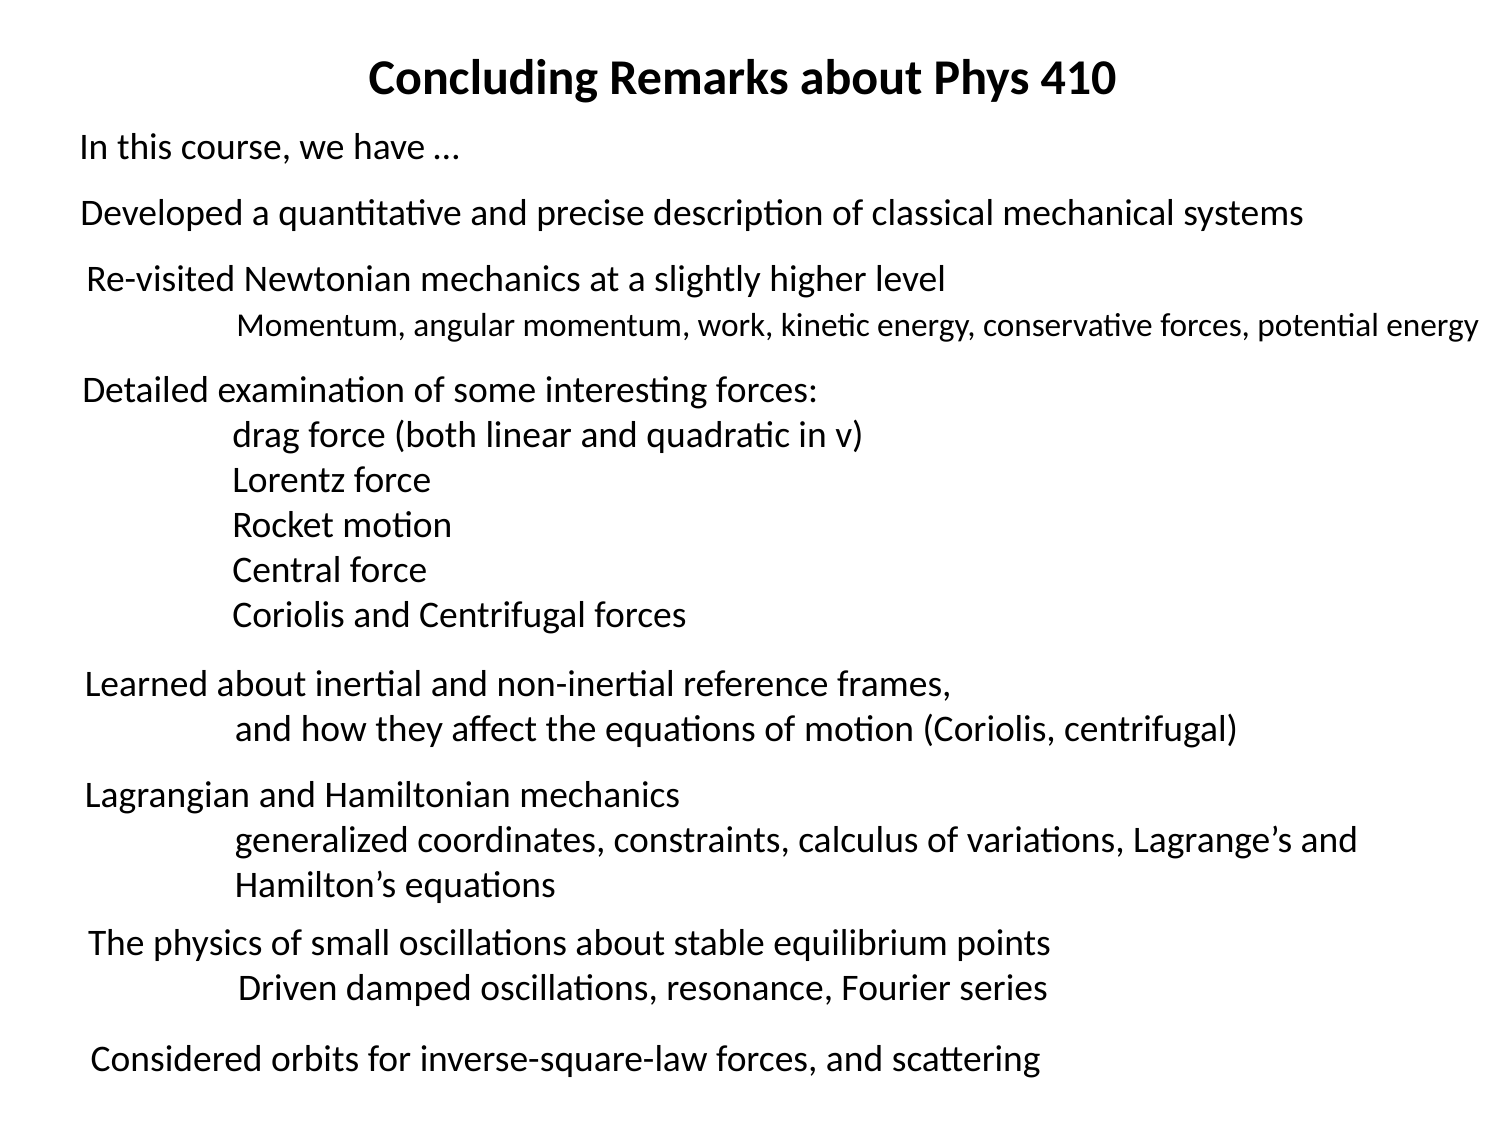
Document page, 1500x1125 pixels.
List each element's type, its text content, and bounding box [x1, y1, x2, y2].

text_box Re-visited Newtonian mechanics at a slightly higher level Momentum, angular momentum, work, kinetic energy, conservative forces, potential energy [71, 246, 1496, 352]
text_box The physics of small oscillations about stable equilibrium points Driven damped oscillations, resonance, Fourier series [73, 913, 1067, 1016]
text_box Detailed examination of some interesting forces: drag force (both linear and quadratic in v) Lorentz force Rocket motion Central force Coriolis and Centrifugal forces [67, 357, 880, 643]
text_box In this course, we have … [64, 114, 476, 175]
text_box Lagrangian and Hamiltonian mechanics generalized coordinates, constraints, calculus of variations, Lagrange’s and Hamilton’s equations [70, 762, 1383, 913]
text_box Considered orbits for inverse-square-law forces, and scattering [75, 1026, 1057, 1087]
text_box Learned about inertial and non-inertial reference frames, and how they affect the equations of motion (Coriolis, centrifugal) [70, 651, 1255, 756]
text_box Concluding Remarks about Phys 410 [353, 36, 1132, 112]
text_box Developed a quantitative and precise description of classical mechanical systems [65, 180, 1321, 241]
